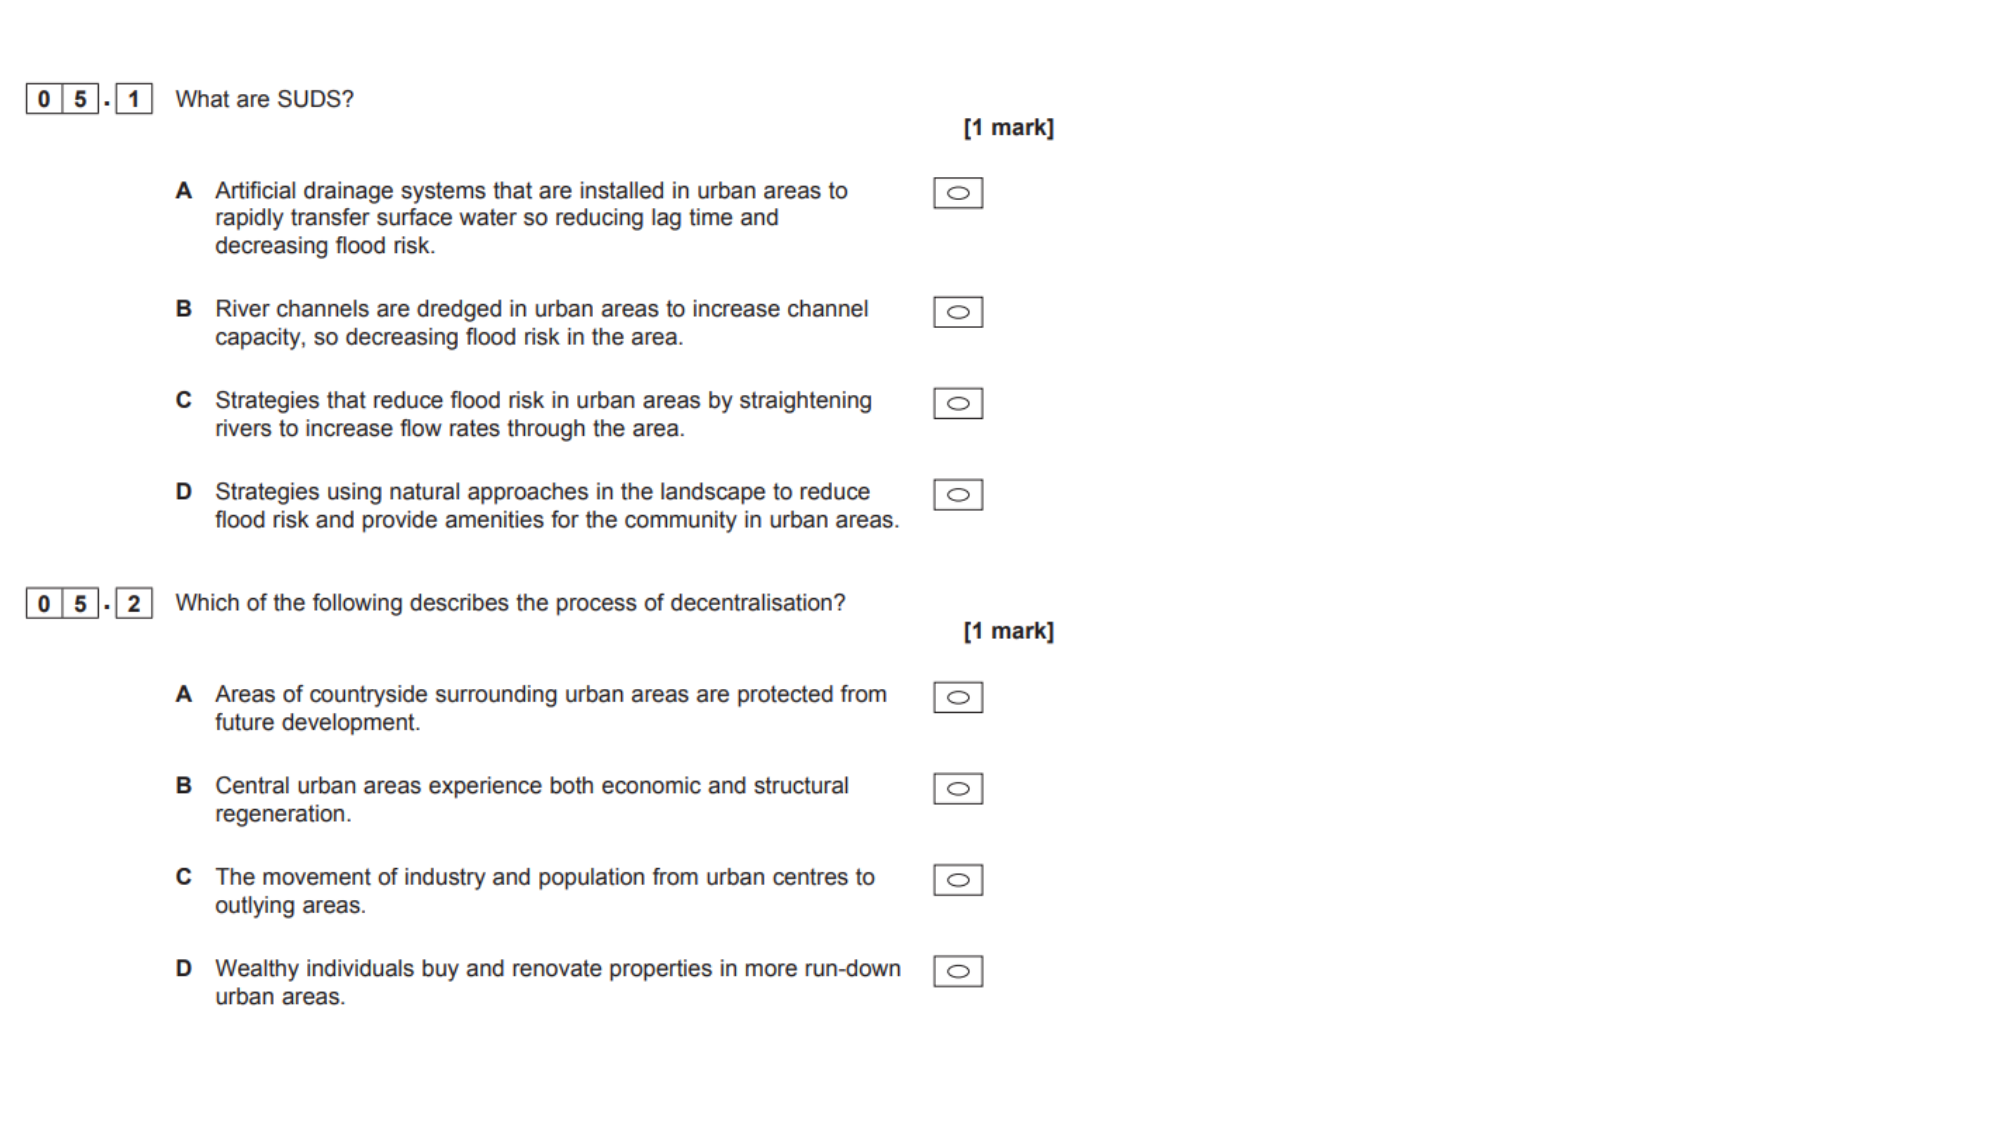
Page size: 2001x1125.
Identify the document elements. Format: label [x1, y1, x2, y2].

picture [23, 70, 1060, 1022]
